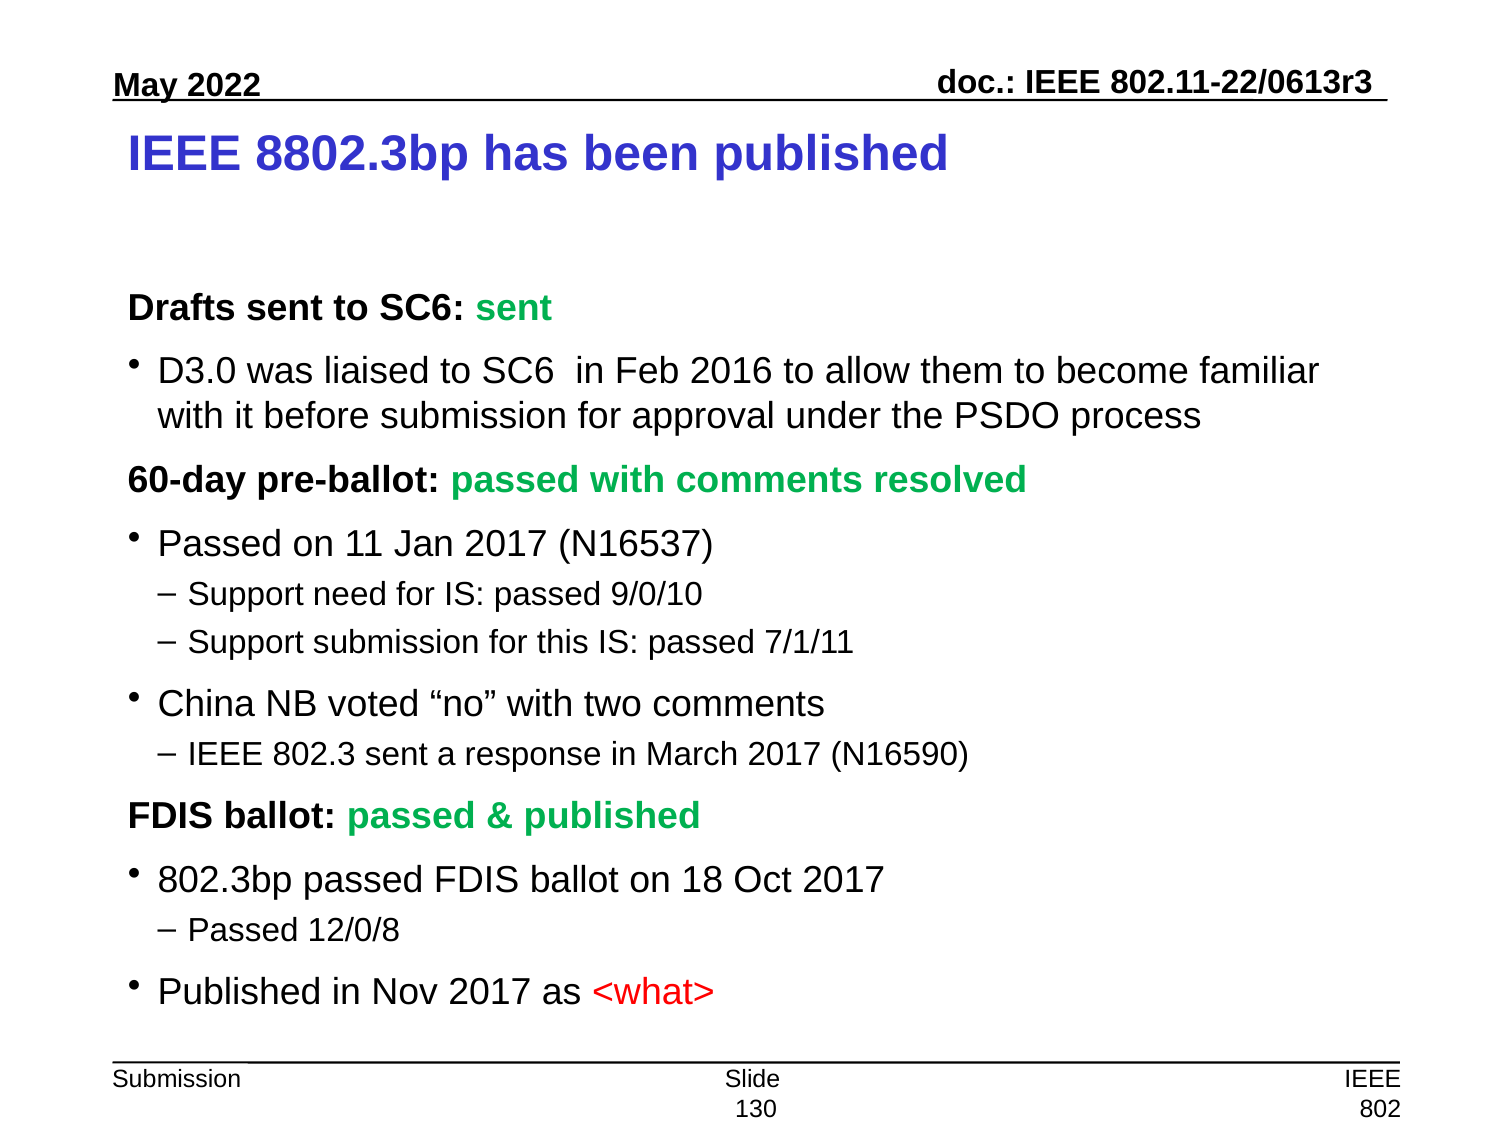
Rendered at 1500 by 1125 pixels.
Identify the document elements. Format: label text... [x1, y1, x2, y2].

slide_number Slide 130 [709, 1061, 803, 1093]
list Drafts sent to SC6: sent D3.0 was liaised to SC6 in Feb 2016 to allow them to become familiar with it before submission for approval under the PSDO process 60-day pre-ballot: passed with comments resolved Passed on 11 Jan 2017 (N16537) Support need for IS: passed 9/0/10 Support submission for this IS: passed 7/1/11 China NB voted “no” with two comments IEEE 802.3 sent a response in March 2017 (N16590) FDIS ballot: passed & published 802.3bp passed FDIS ballot on 18 Oct 2017 Passed 12/0/8 Published in Nov 2017 as <what> [112, 275, 1388, 950]
footer IEEE 802 [1320, 1061, 1402, 1093]
title IEEE 8802.3bp has been published [112, 112, 1388, 275]
